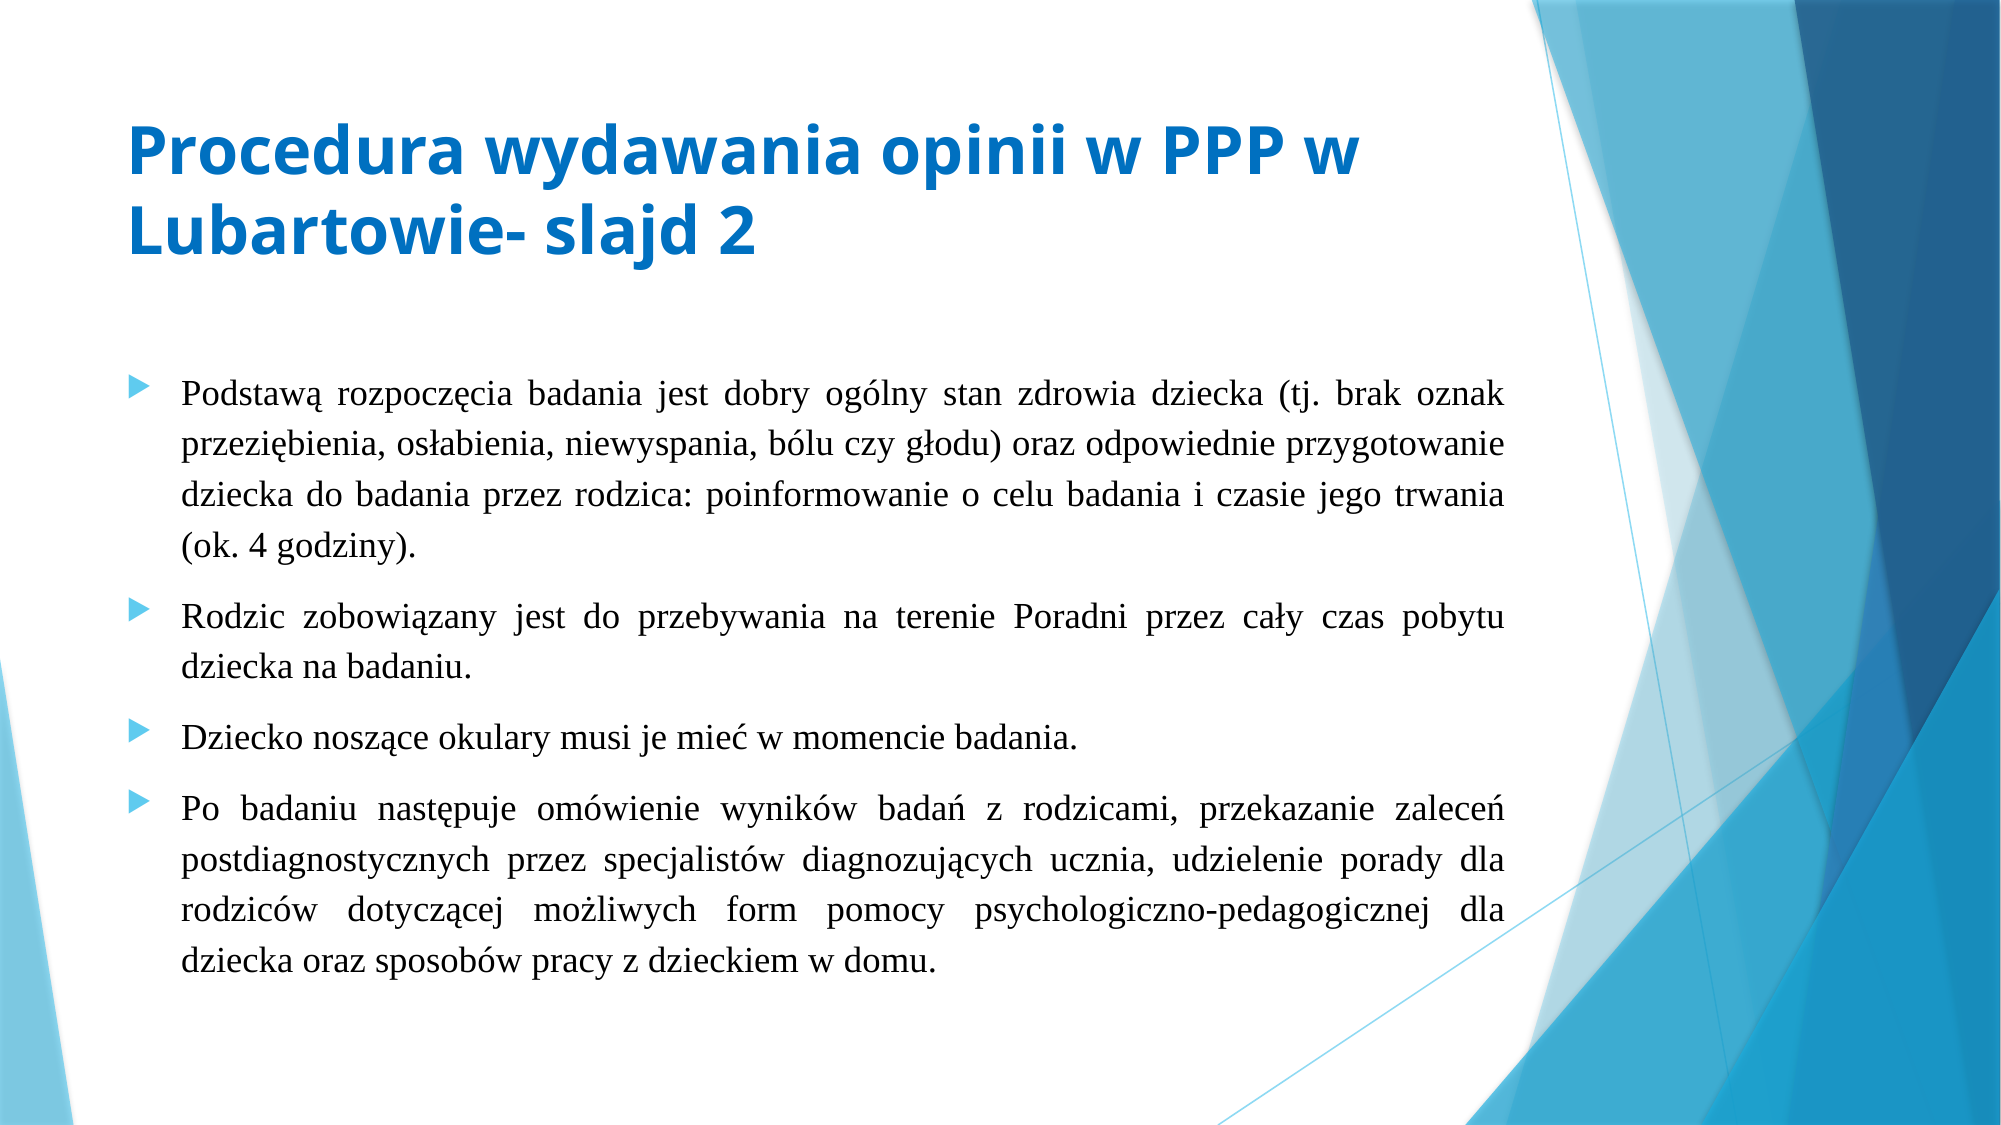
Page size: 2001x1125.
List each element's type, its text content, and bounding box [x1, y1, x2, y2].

list Podstawą rozpoczęcia badania jest dobry ogólny stan zdrowia dziecka (tj. brak oznak przeziębienia, osłabienia, niewyspania, bólu czy głodu) oraz odpowiednie przygotowanie dziecka do badania przez rodzica: poinformowanie o celu badania i czasie jego trwania (ok. 4 godziny). Rodzic zobowiązany jest do przebywania na terenie Poradni przez cały czas pobytu dziecka na badaniu. Dziecko noszące okulary musi je mieć w momencie badania. Po badaniu następuje omówienie wyników badań z rodzicami, przekazanie zaleceń postdiagnostycznych przez specjalistów diagnozujących ucznia, udzielenie porady dla rodziców dotyczącej możliwych form pomocy psychologiczno-pedagogicznej dla dziecka oraz sposobów pracy z dzieckiem w domu. [111, 354, 1522, 992]
title Procedura wydawania opinii w PPP w Lubartowie- slajd 2 [111, 99, 1522, 317]
